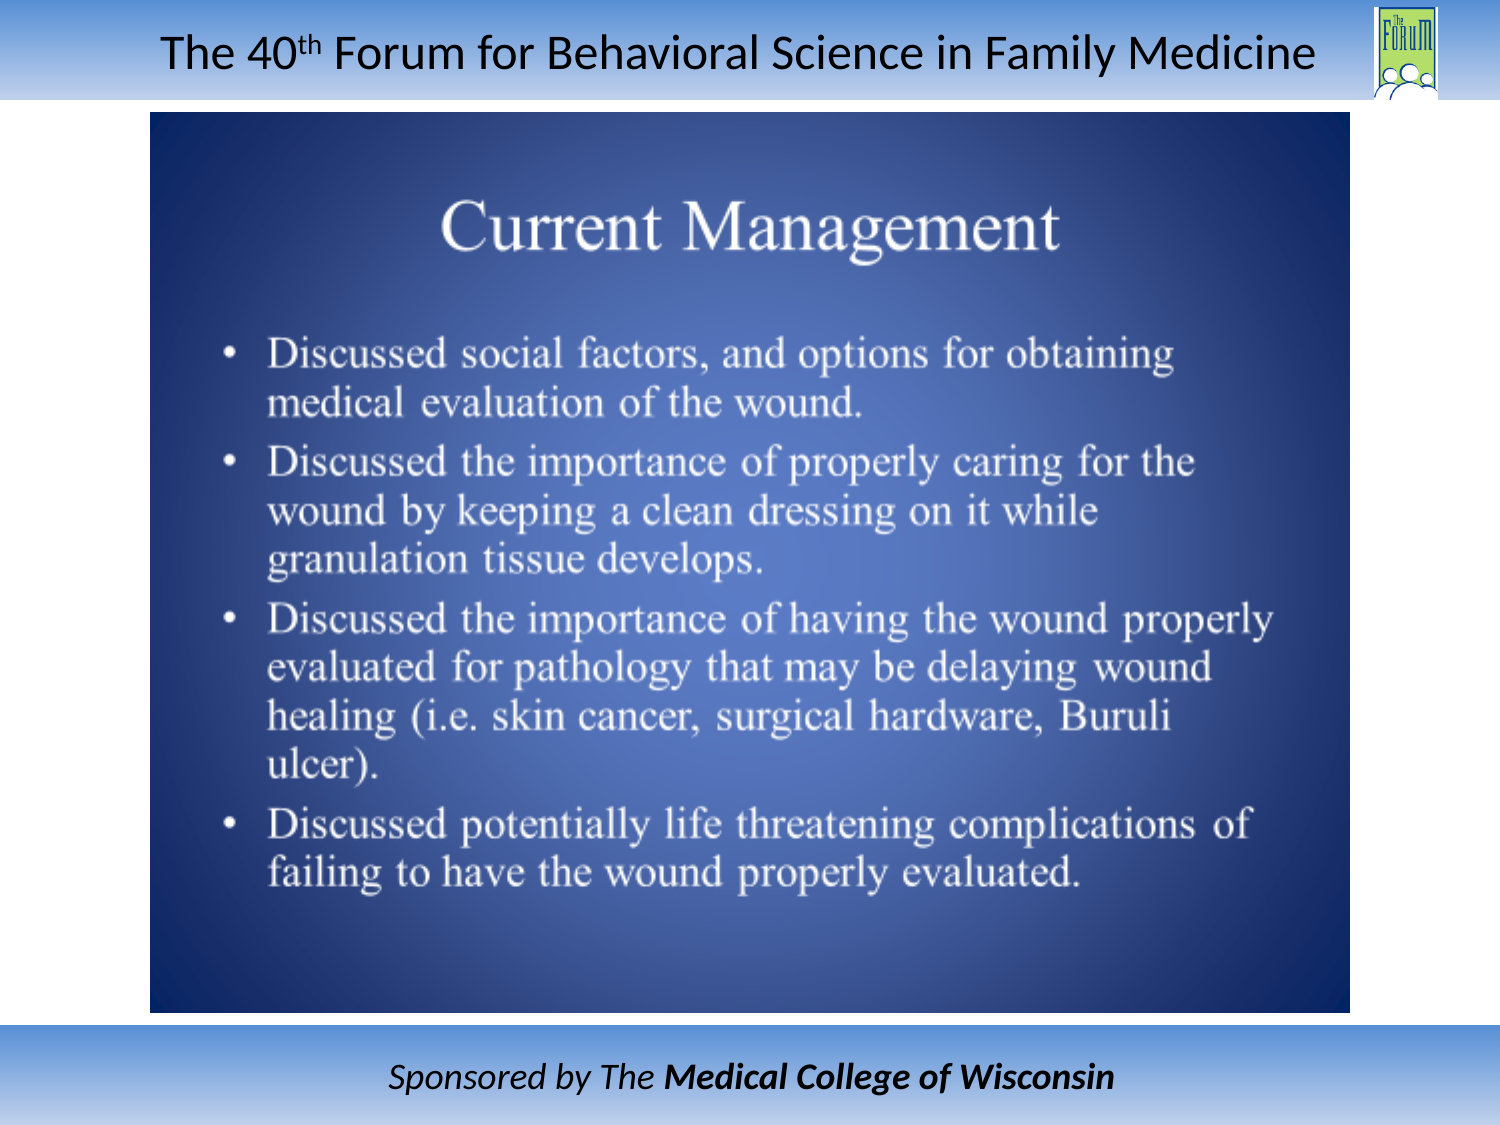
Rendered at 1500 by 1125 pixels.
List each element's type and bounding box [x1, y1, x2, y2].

picture [149, 112, 1351, 1013]
picture [1374, 7, 1438, 100]
